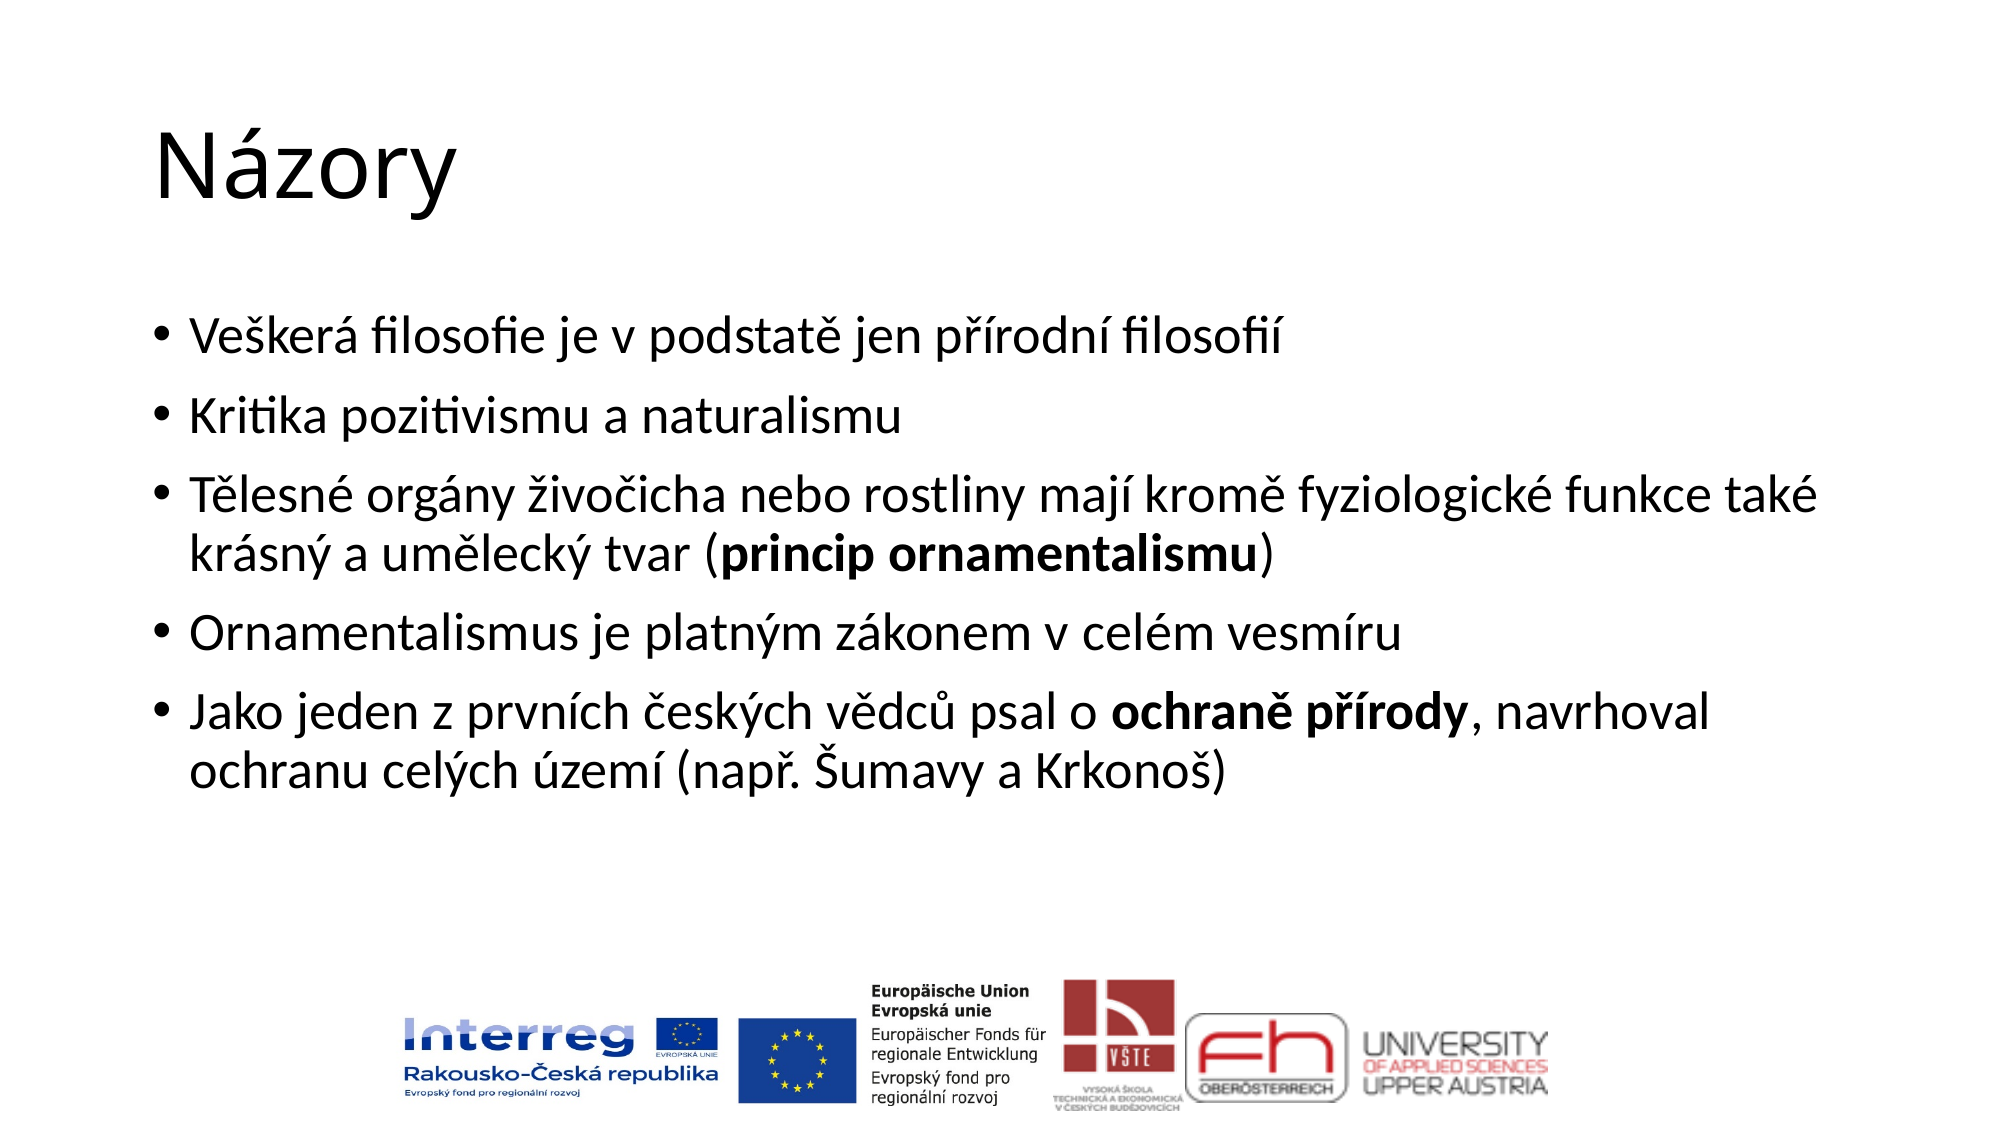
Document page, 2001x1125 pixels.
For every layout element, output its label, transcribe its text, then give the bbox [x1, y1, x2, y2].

picture [1185, 1013, 1548, 1103]
list Veškerá filosofie je v podstatě jen přírodní filosofií Kritika pozitivismu a naturalismu Tělesné orgány živočicha nebo rostliny mají kromě fyziologické funkce také krásný a umělecký tvar (princip ornamentalismu) Ornamentalismus je platným zákonem v celém vesmíru Jako jeden z prvních českých vědců psal o ochraně přírody, navrhoval ochranu celých území (např. Šumavy a Krkonoš) [137, 299, 1863, 1014]
title Názory [137, 59, 1863, 278]
picture [1053, 979, 1184, 1111]
picture [374, 984, 1046, 1125]
